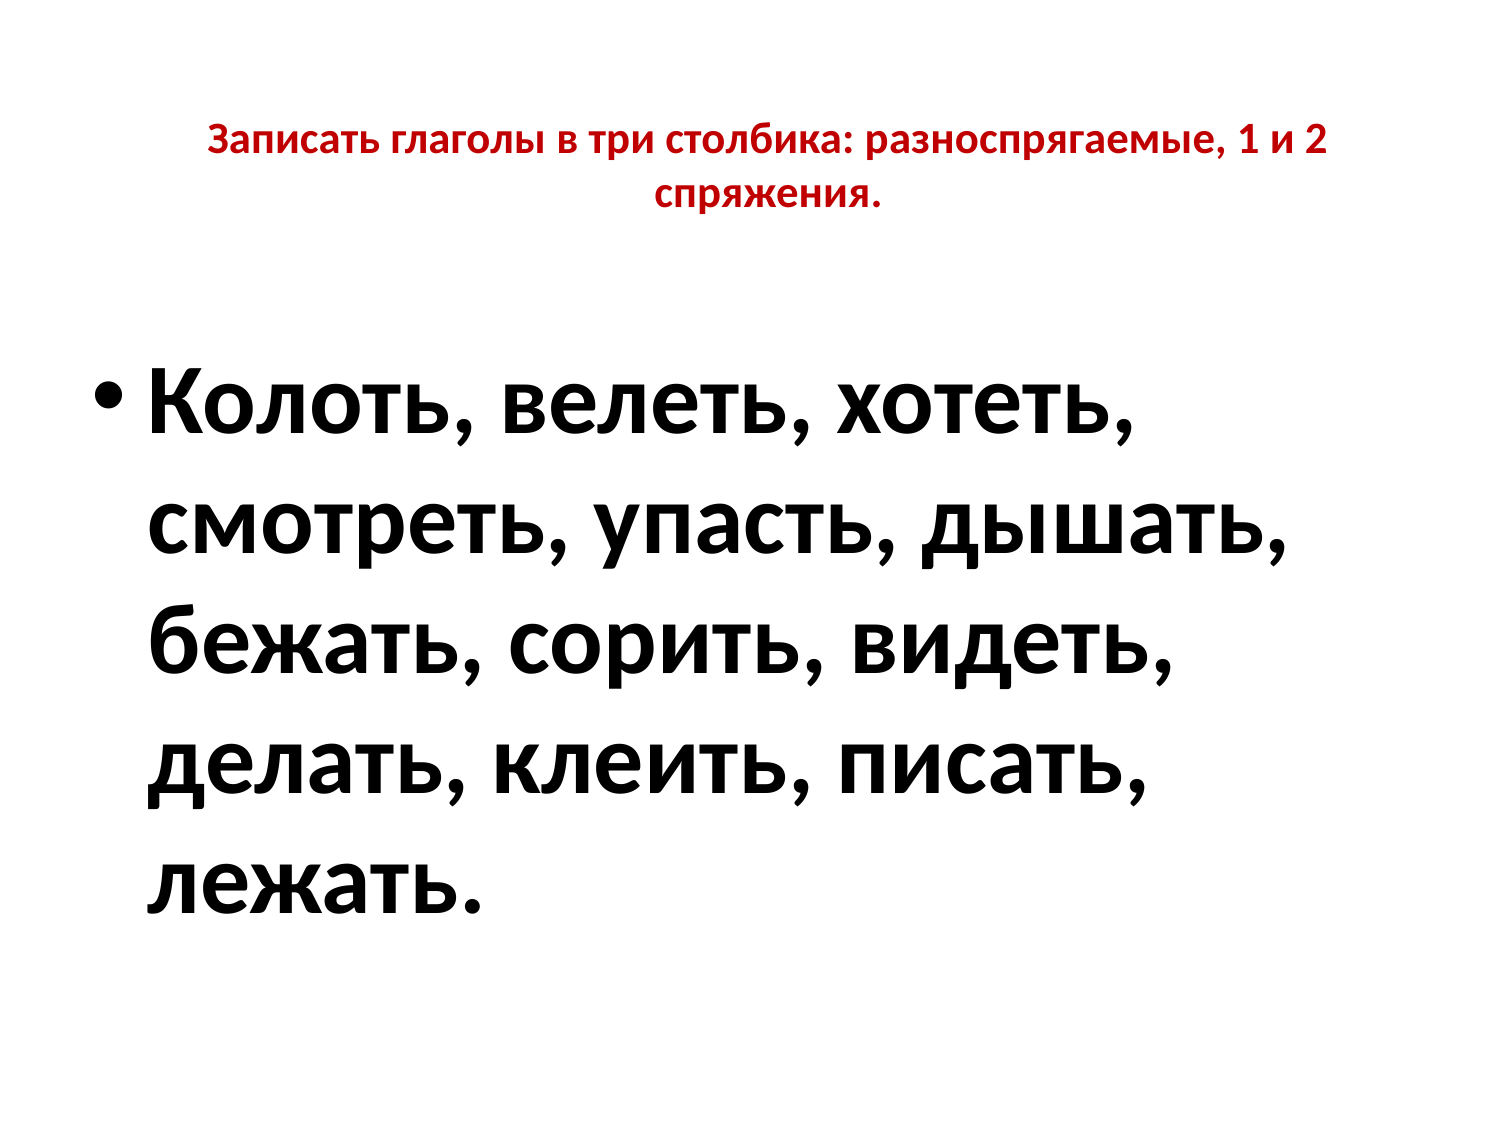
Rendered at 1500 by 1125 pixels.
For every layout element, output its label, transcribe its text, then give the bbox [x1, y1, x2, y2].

list Колоть, велеть, хотеть, смотреть, упасть, дышать, бежать, сорить, видеть, делать, клеить, писать, лежать. [76, 326, 1427, 1069]
title Записать глаголы в три столбика: разноспрягаемые, 1 и 2 спряжения. [93, 46, 1444, 279]
